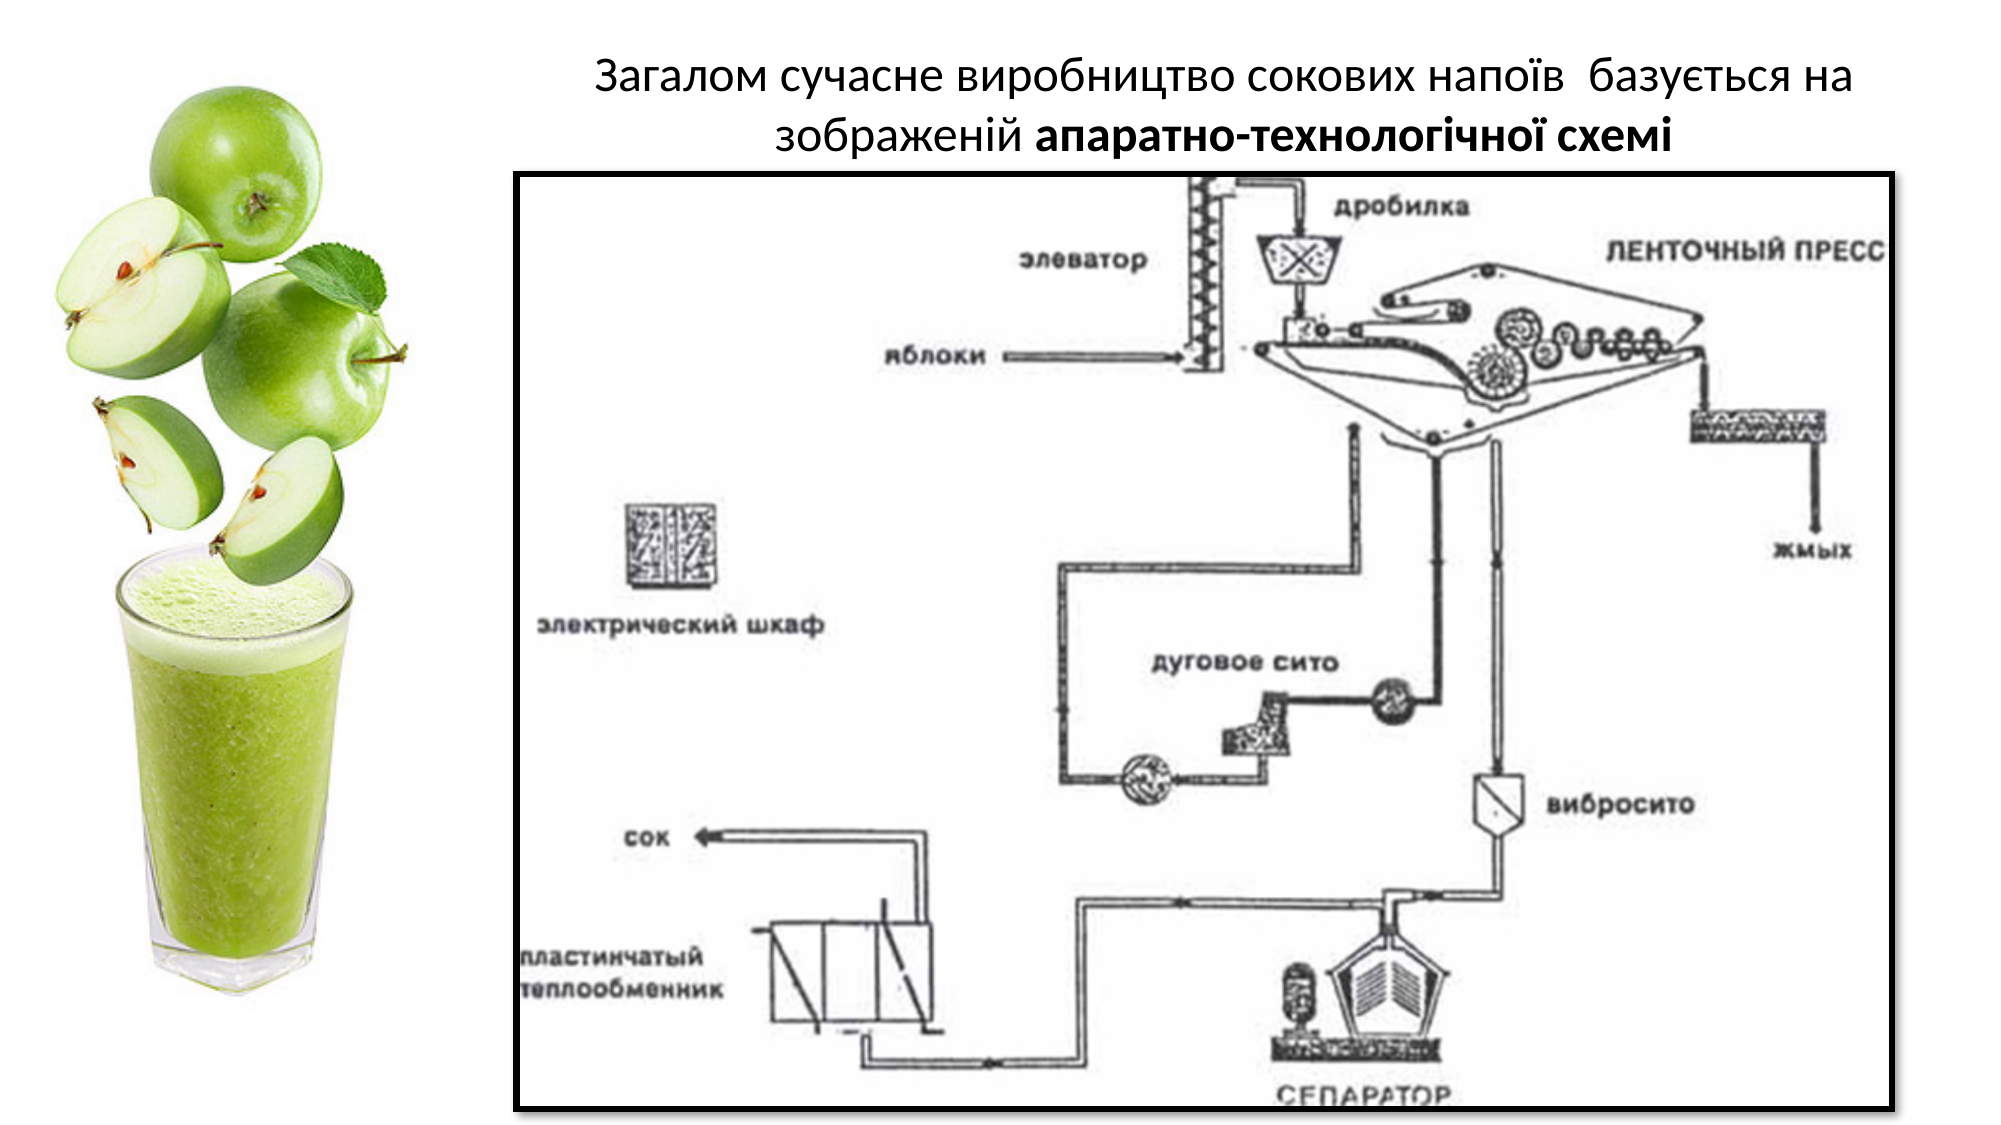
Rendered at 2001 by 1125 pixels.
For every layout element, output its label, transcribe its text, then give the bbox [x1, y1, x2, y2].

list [19, 59, 476, 1011]
text_box Загалом сучасне виробництво сокових напоїв базується на зображеній апаратно-технологічної схемі [475, 34, 1974, 170]
picture [519, 176, 1889, 1106]
